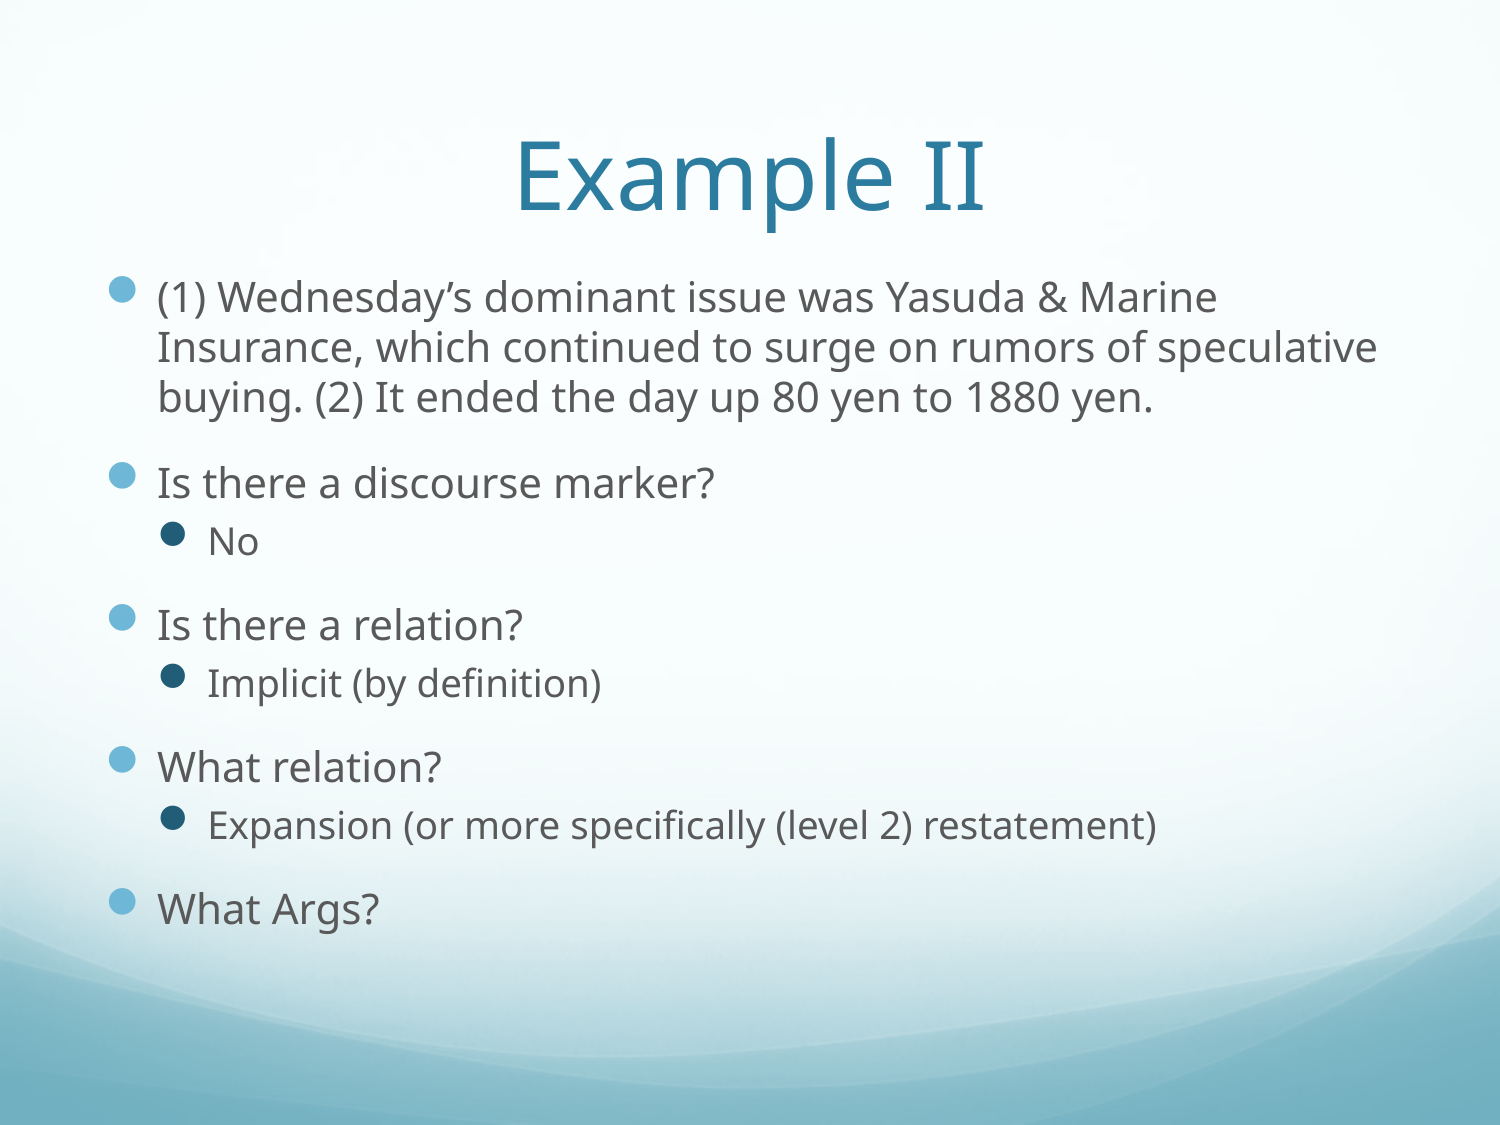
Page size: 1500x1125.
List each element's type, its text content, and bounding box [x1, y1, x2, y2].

list (1) Wednesday’s dominant issue was Yasuda & Marine Insurance, which continued to surge on rumors of speculative buying. (2) It ended the day up 80 yen to 1880 yen. Is there a discourse marker? No Is there a relation? Implicit (by definition) What relation? Expansion (or more specifically (level 2) restatement) What Args? [90, 262, 1410, 975]
title Example II [90, 17, 1410, 237]
